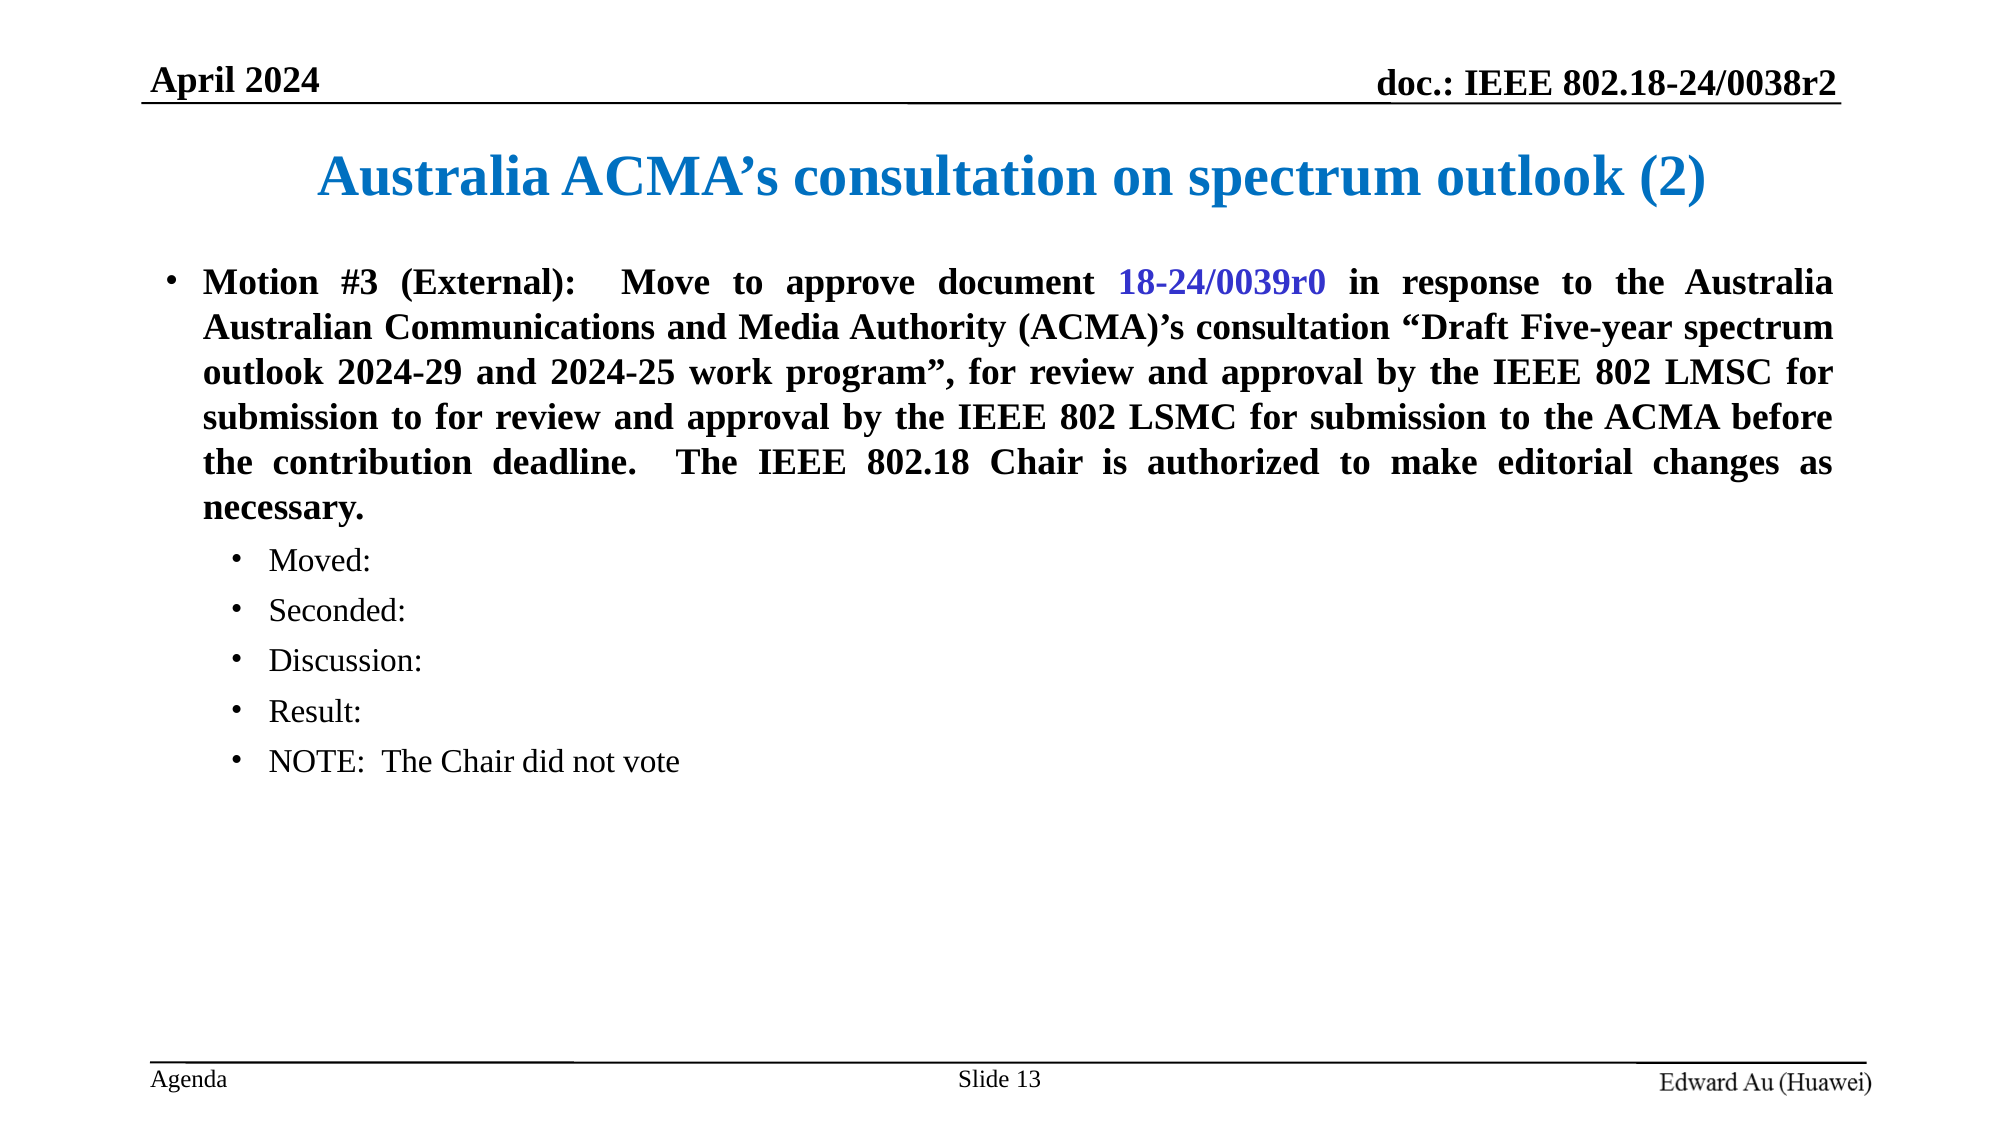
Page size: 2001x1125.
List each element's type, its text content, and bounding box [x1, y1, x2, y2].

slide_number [149, 54, 651, 101]
list Motion #3 (External): Move to approve document 18-24/0039r0 in response to the Australia Australian Communications and Media Authority (ACMA)’s consultation “Draft Five-year spectrum outlook 2024-29 and 2024-25 work program”, for review and approval by the IEEE 802 LMSC for submission to for review and approval by the IEEE 802 LSMC for submission to the ACMA before the contribution deadline. The IEEE 802.18 Chair is authorized to make editorial changes as necessary. Moved: Seconded: Discussion: Result: NOTE: The Chair did not vote [149, 249, 1869, 925]
picture [1174, 1058, 1887, 1113]
title Australia ACMA’s consultation on spectrum outlook (2) [162, 99, 1864, 246]
slide_number Slide 13 [933, 1061, 1067, 1123]
